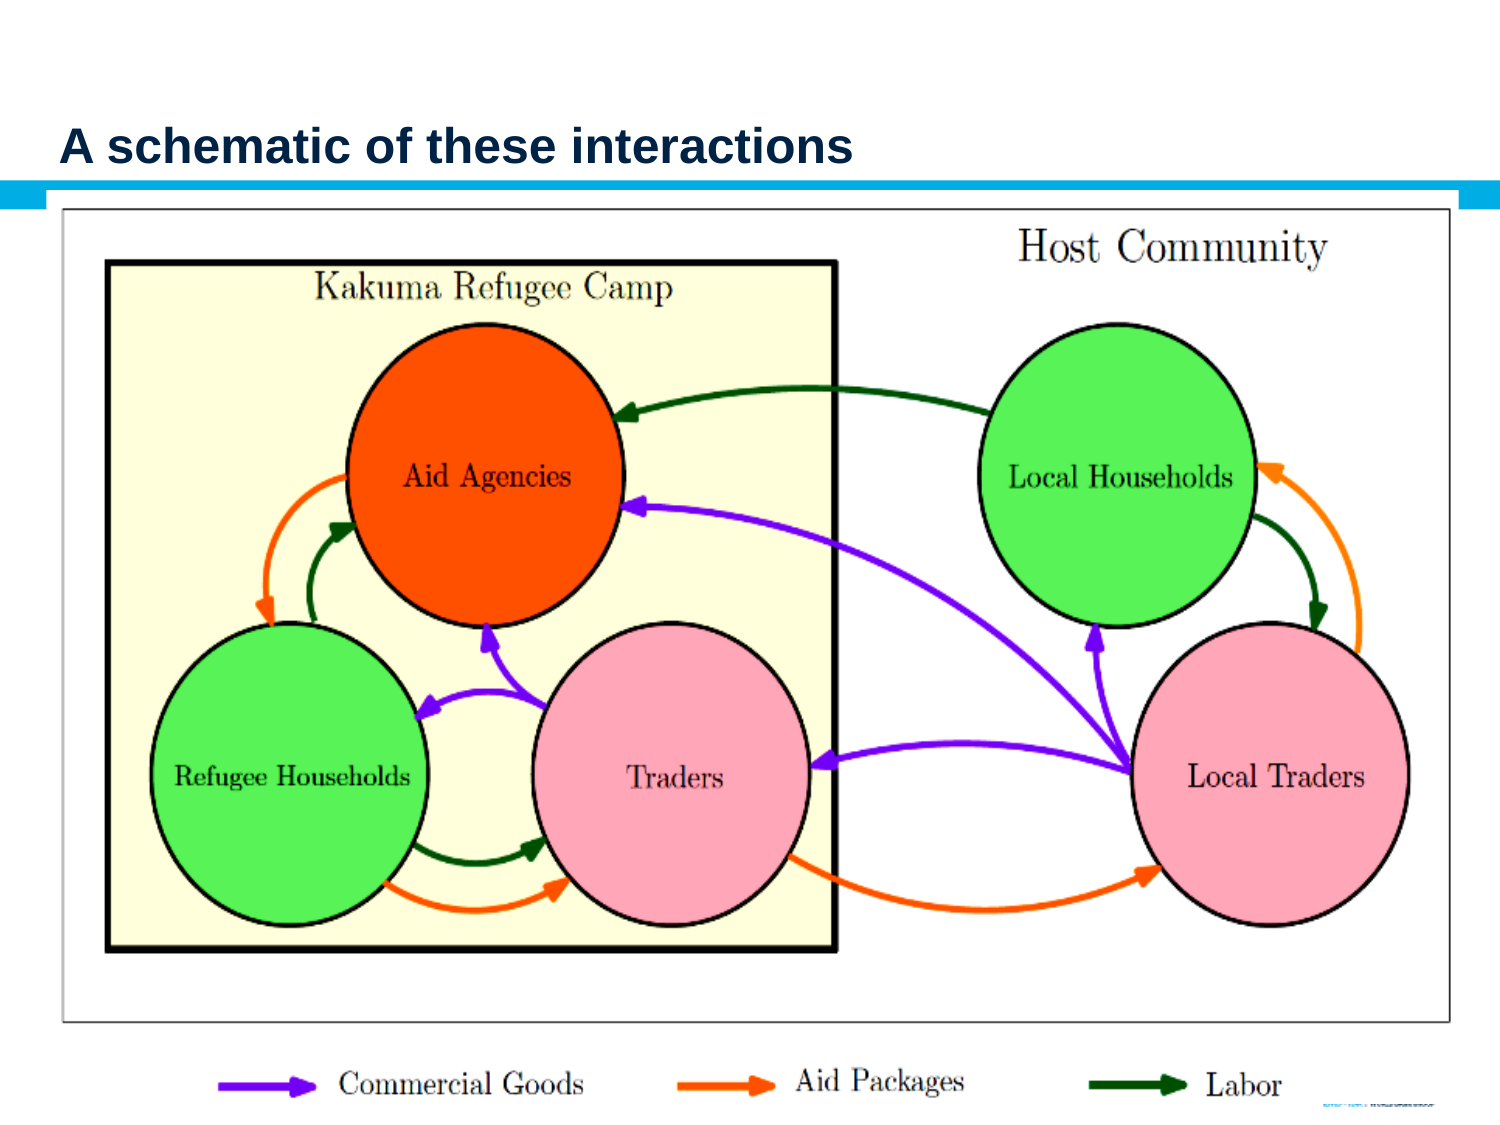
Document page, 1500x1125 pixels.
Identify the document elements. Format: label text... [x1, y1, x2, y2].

picture [46, 191, 1459, 1107]
text_box A schematic of these interactions [58, 49, 1447, 174]
